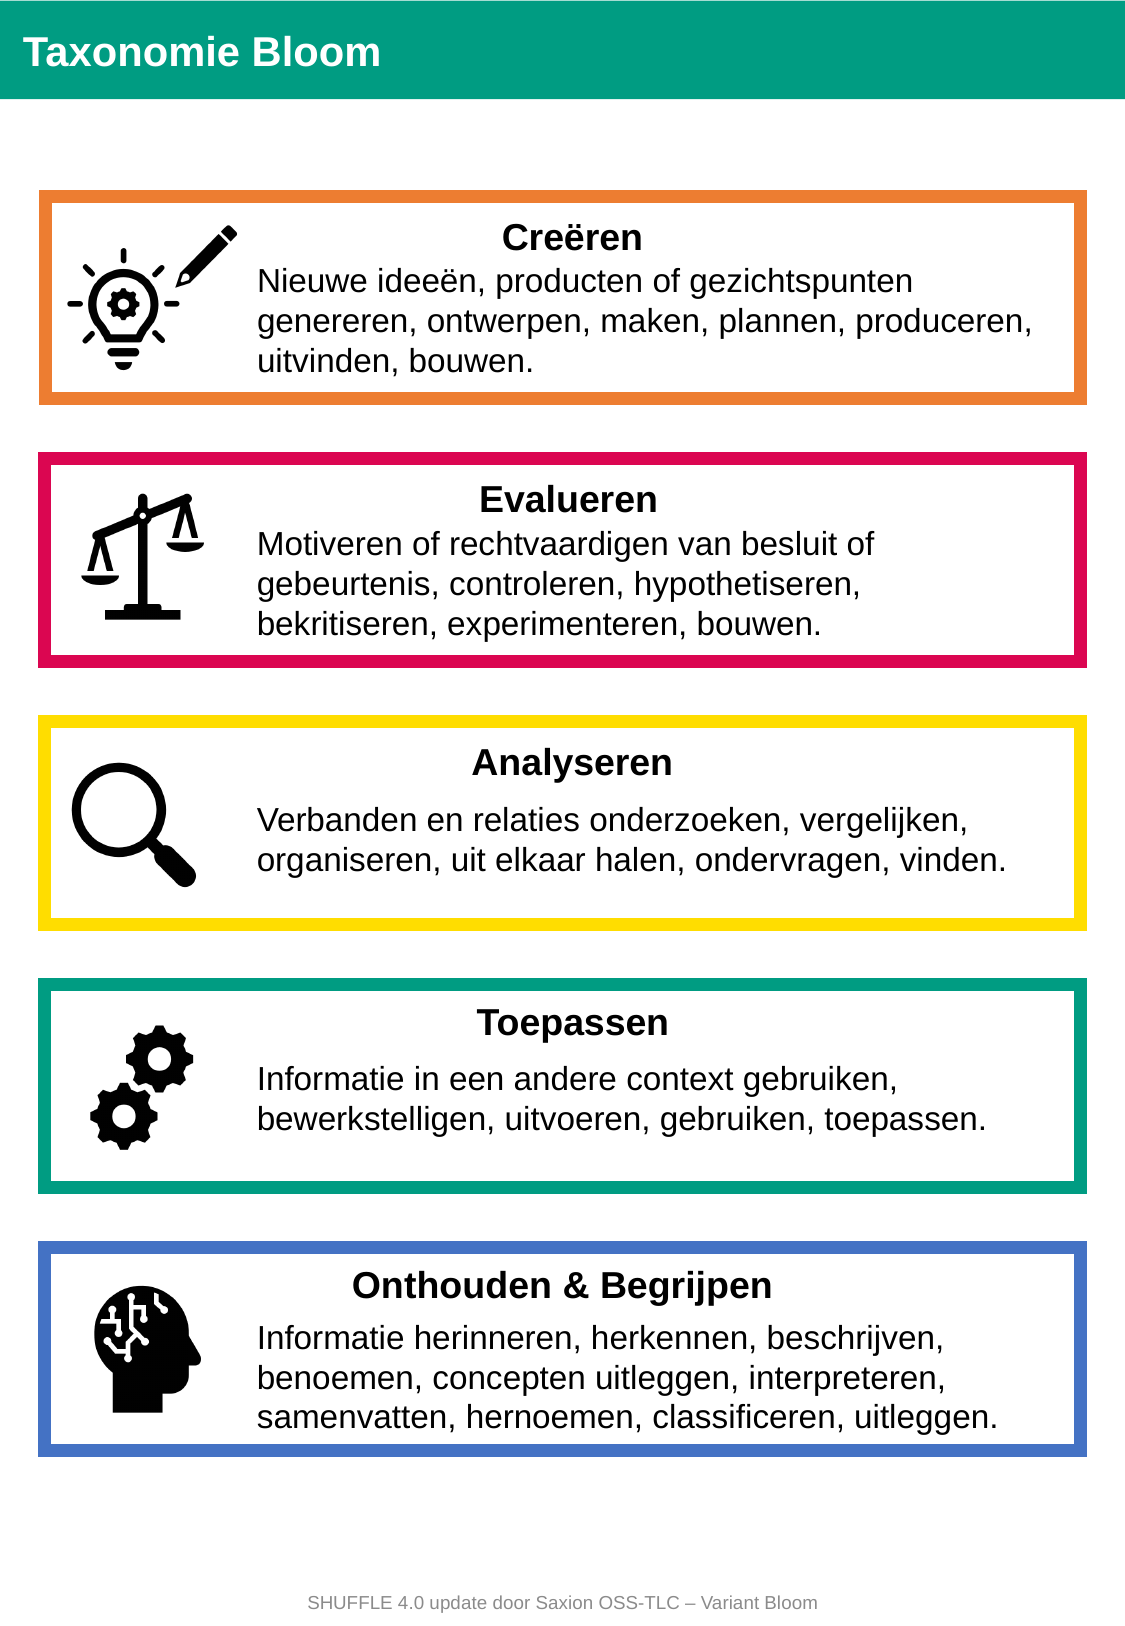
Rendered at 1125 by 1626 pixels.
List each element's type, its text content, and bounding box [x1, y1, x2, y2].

footer SHUFFLE 4.0 update door Saxion OSS-TLC – Variant Bloom [0, 1588, 1125, 1615]
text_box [44, 1247, 1081, 1451]
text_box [45, 196, 1081, 399]
picture [58, 749, 209, 900]
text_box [44, 458, 1081, 662]
text_box [0, 0, 1125, 100]
picture [66, 1012, 217, 1163]
text_box Taxonomie Bloom [7, 17, 1123, 83]
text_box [44, 984, 1081, 1188]
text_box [44, 721, 1081, 925]
picture [57, 219, 243, 378]
picture [72, 1274, 223, 1425]
picture [67, 481, 218, 632]
